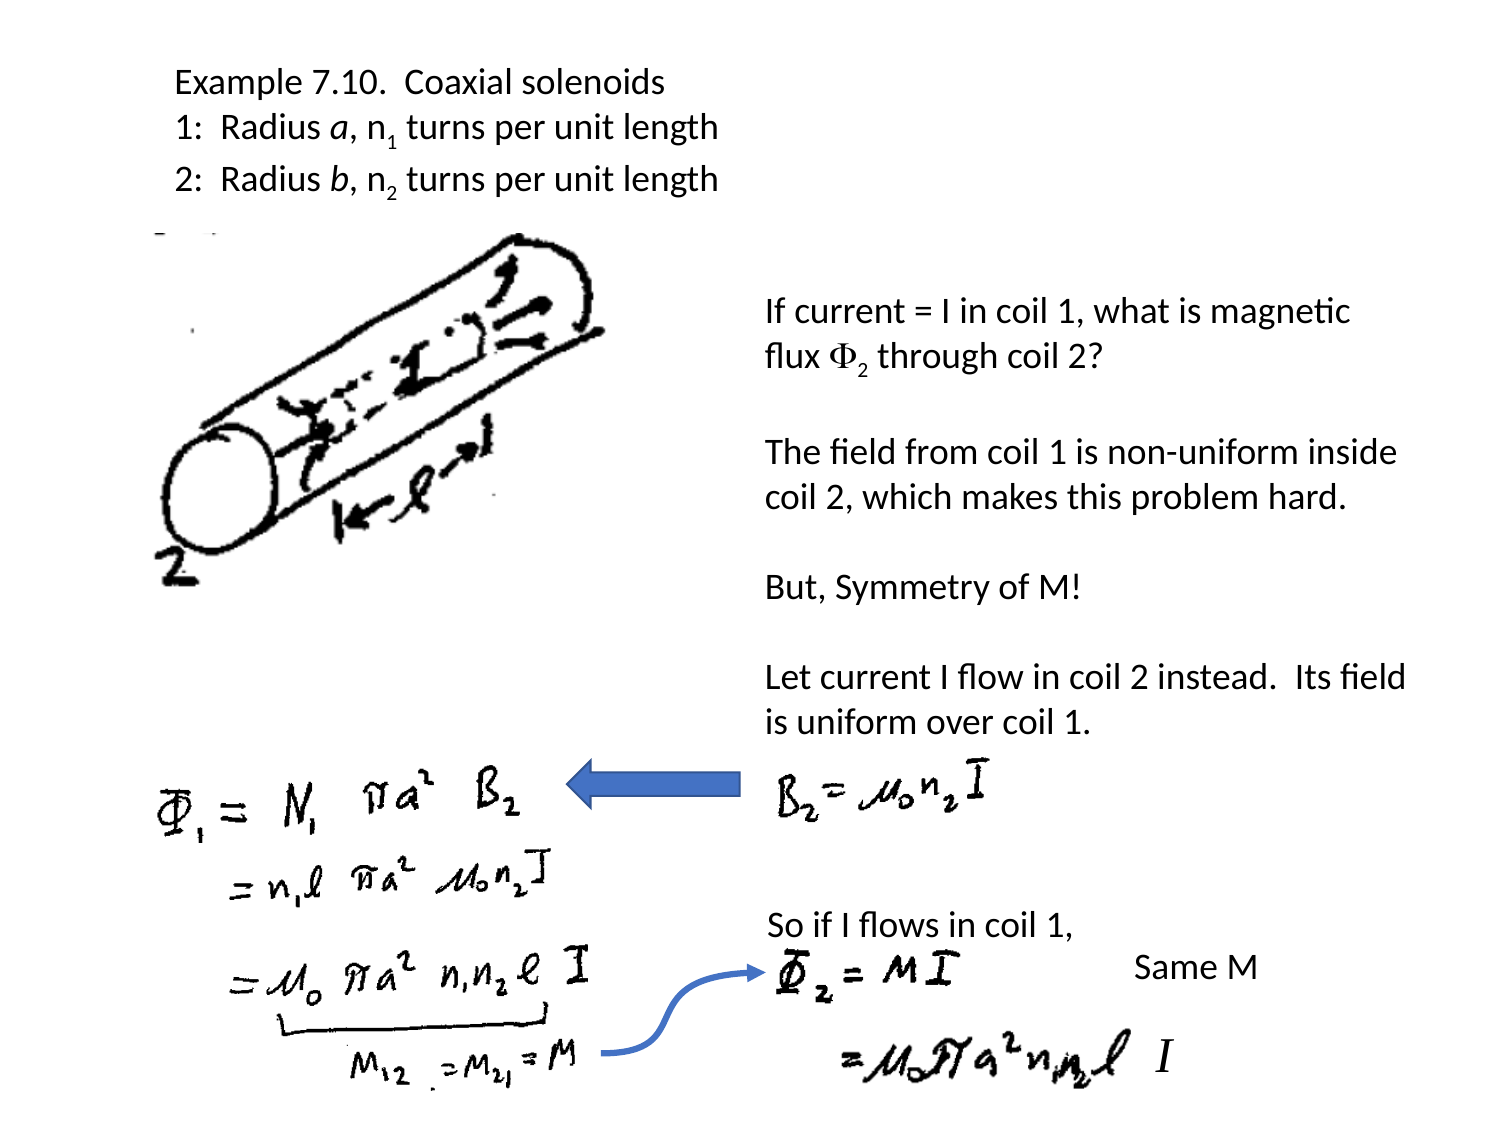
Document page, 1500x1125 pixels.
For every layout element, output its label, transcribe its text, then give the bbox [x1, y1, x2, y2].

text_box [600, 972, 766, 1054]
text_box I [1140, 1015, 1228, 1091]
picture [219, 934, 588, 1103]
picture [152, 232, 628, 599]
text_box [565, 758, 741, 811]
text_box Example 7.10. Coaxial solenoids 1: Radius a, n1 turns per unit length 2: Radius b, n2 turns per unit length [159, 49, 752, 212]
text_box Same M [1119, 934, 1388, 995]
picture [146, 760, 567, 921]
picture [765, 941, 966, 1004]
text_box So if I flows in coil 1, [752, 892, 1089, 953]
picture [765, 749, 1017, 823]
text_box If current = I in coil 1, what is magnetic flux F2 through coil 2? The field from coil 1 is non-uniform inside coil 2, which makes this problem hard. But, Symmetry of M! Let current I flow in coil 2 instead. Its field is uniform over coil 1. [749, 278, 1431, 750]
picture [838, 1020, 1138, 1104]
